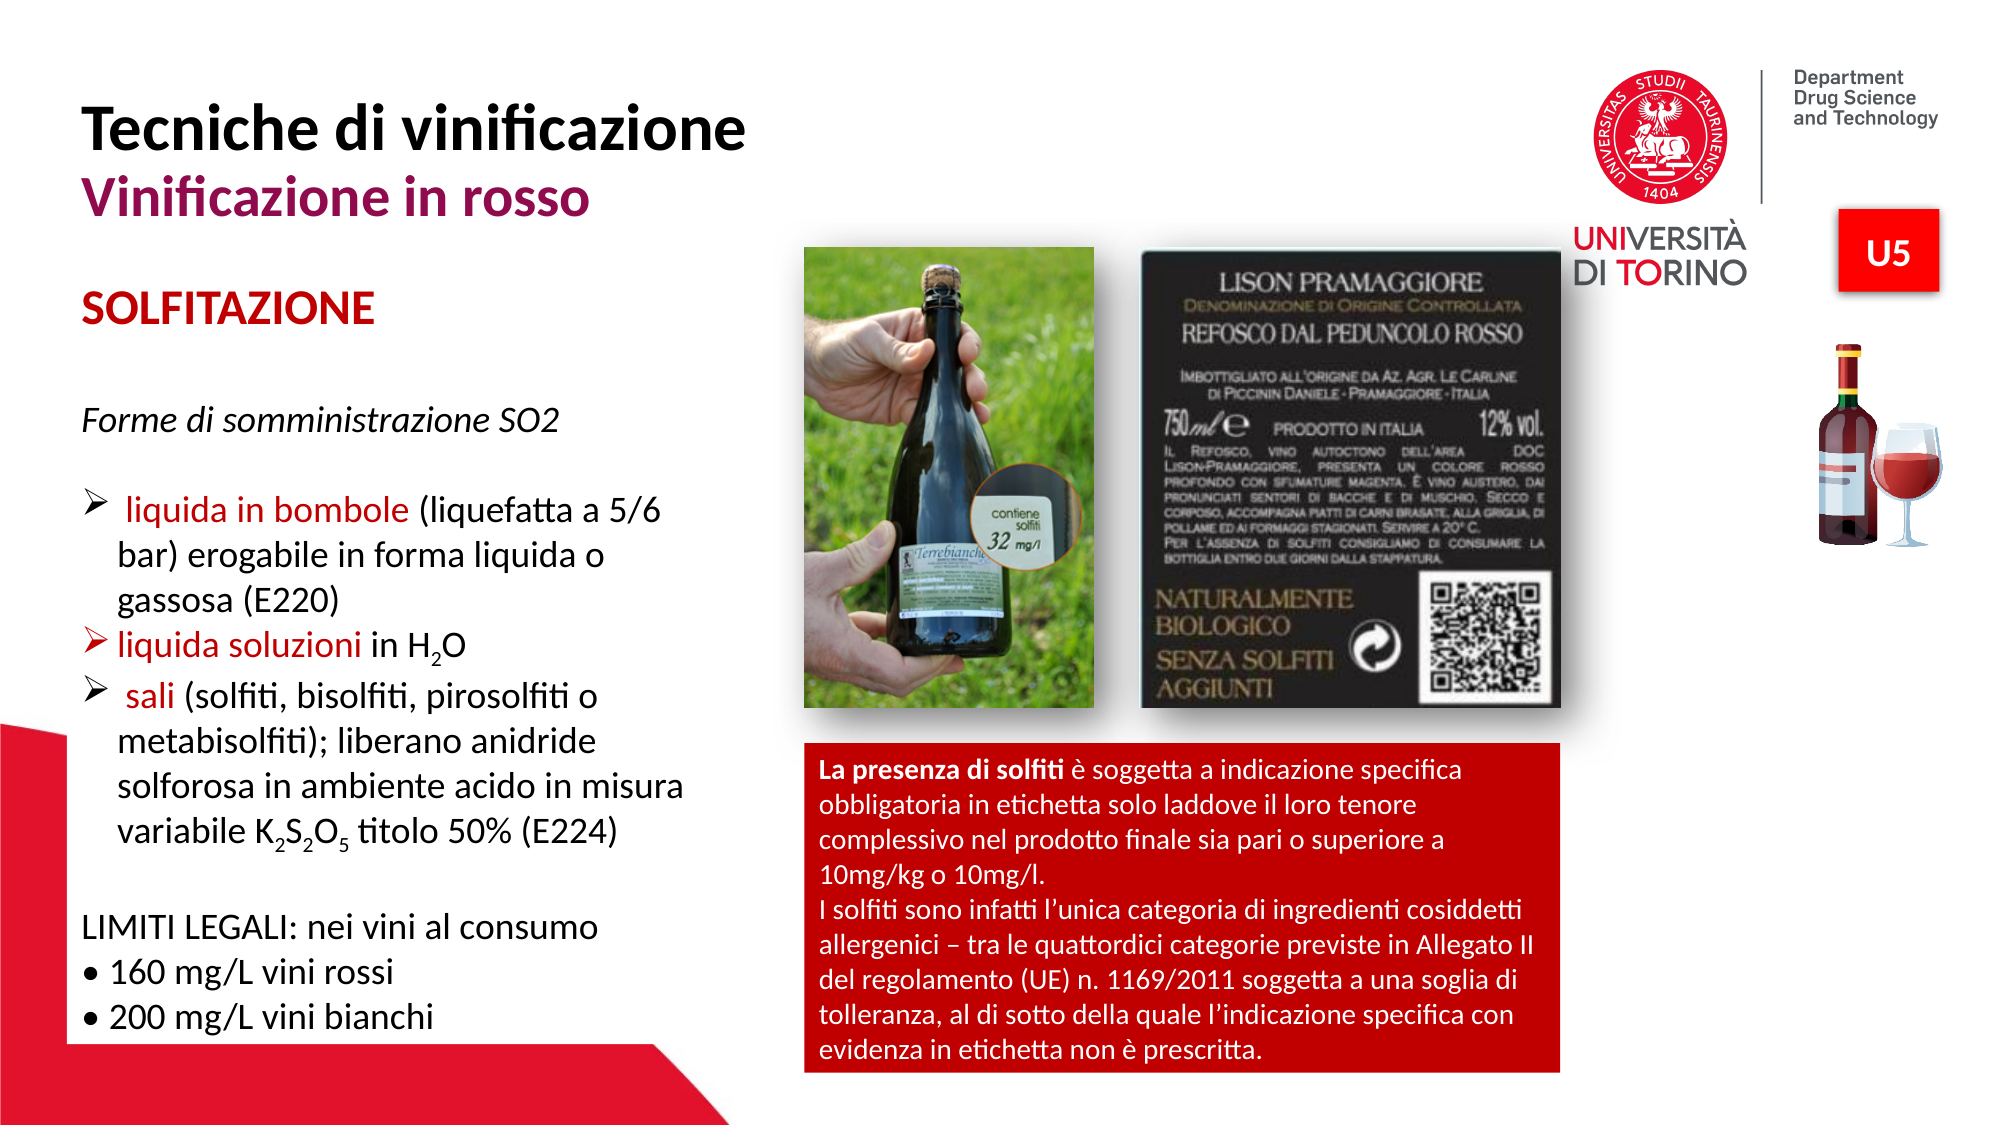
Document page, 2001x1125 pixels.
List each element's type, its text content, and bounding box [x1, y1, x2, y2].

picture [0, 0, 2001, 1125]
text_box Vinificazione in rosso [66, 151, 847, 236]
text_box SOLFITAZIONE Forme di somministrazione SO2 liquida in bombole (liquefatta a 5/6 bar) erogabile in forma liquida o gassosa (E220) liquida soluzioni in H2O sali (solfiti, bisolfiti, pirosolfiti o metabisolfiti); liberano anidride solforosa in ambiente acido in misura variabile K2S2O5 titolo 50% (E224) LIMITI LEGALI: nei vini al consumo • 160 mg/L vini rossi • 200 mg/L vini bianchi [66, 267, 741, 1045]
text_box U5 [1838, 209, 1940, 292]
text_box La presenza di solfiti è soggetta a indicazione specifica obbligatoria in etichetta solo laddove il loro tenore complessivo nel prodotto finale sia pari o superiore a 10mg/kg o 10mg/l. I solfiti sono infatti l’unica categoria di ingredienti cosiddetti allergenici – tra le quattordici categorie previste in Allegato II del regolamento (UE) n. 1169/2011 soggetta a una soglia di tolleranza, al di sotto della quale l’indicazione specifica con evidenza in etichetta non è prescritta. [804, 743, 1561, 1073]
text_box Tecniche di vinificazione [66, 76, 847, 151]
